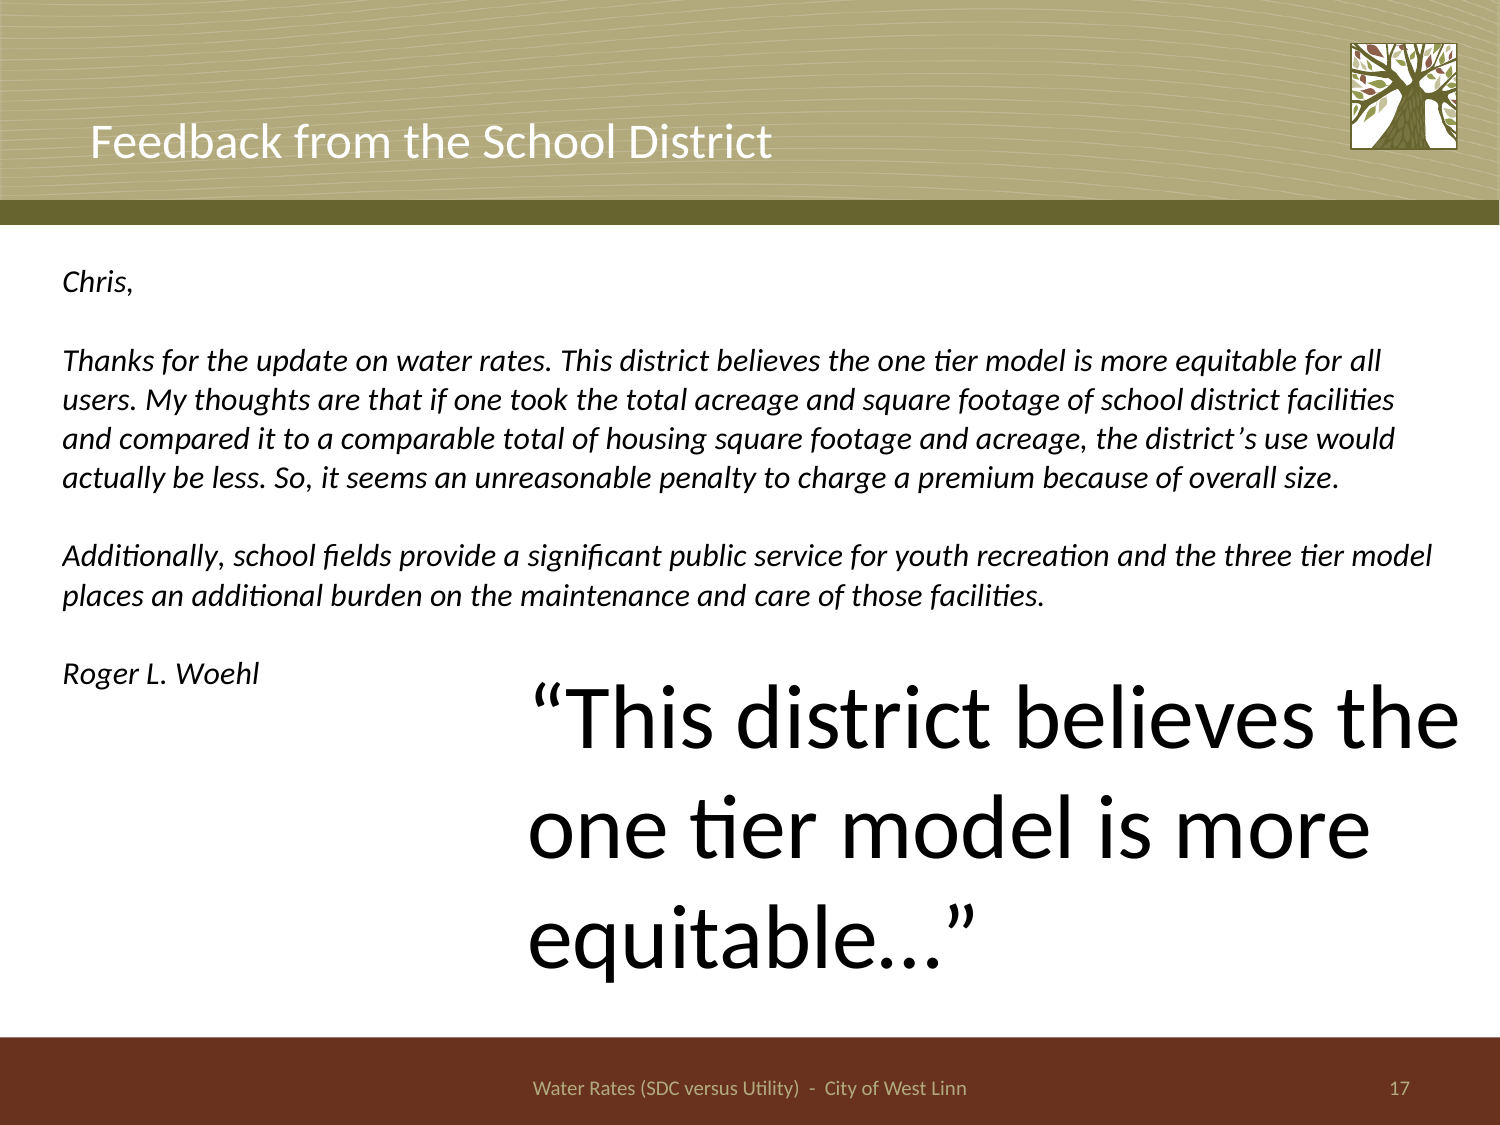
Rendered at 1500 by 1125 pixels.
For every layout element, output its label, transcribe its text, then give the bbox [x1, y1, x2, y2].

picture [0, 0, 1500, 200]
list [62, 262, 1449, 733]
text_box “This district believes the one tier model is more equitable…” [512, 649, 1500, 995]
title Feedback from the School District [74, 44, 1426, 233]
